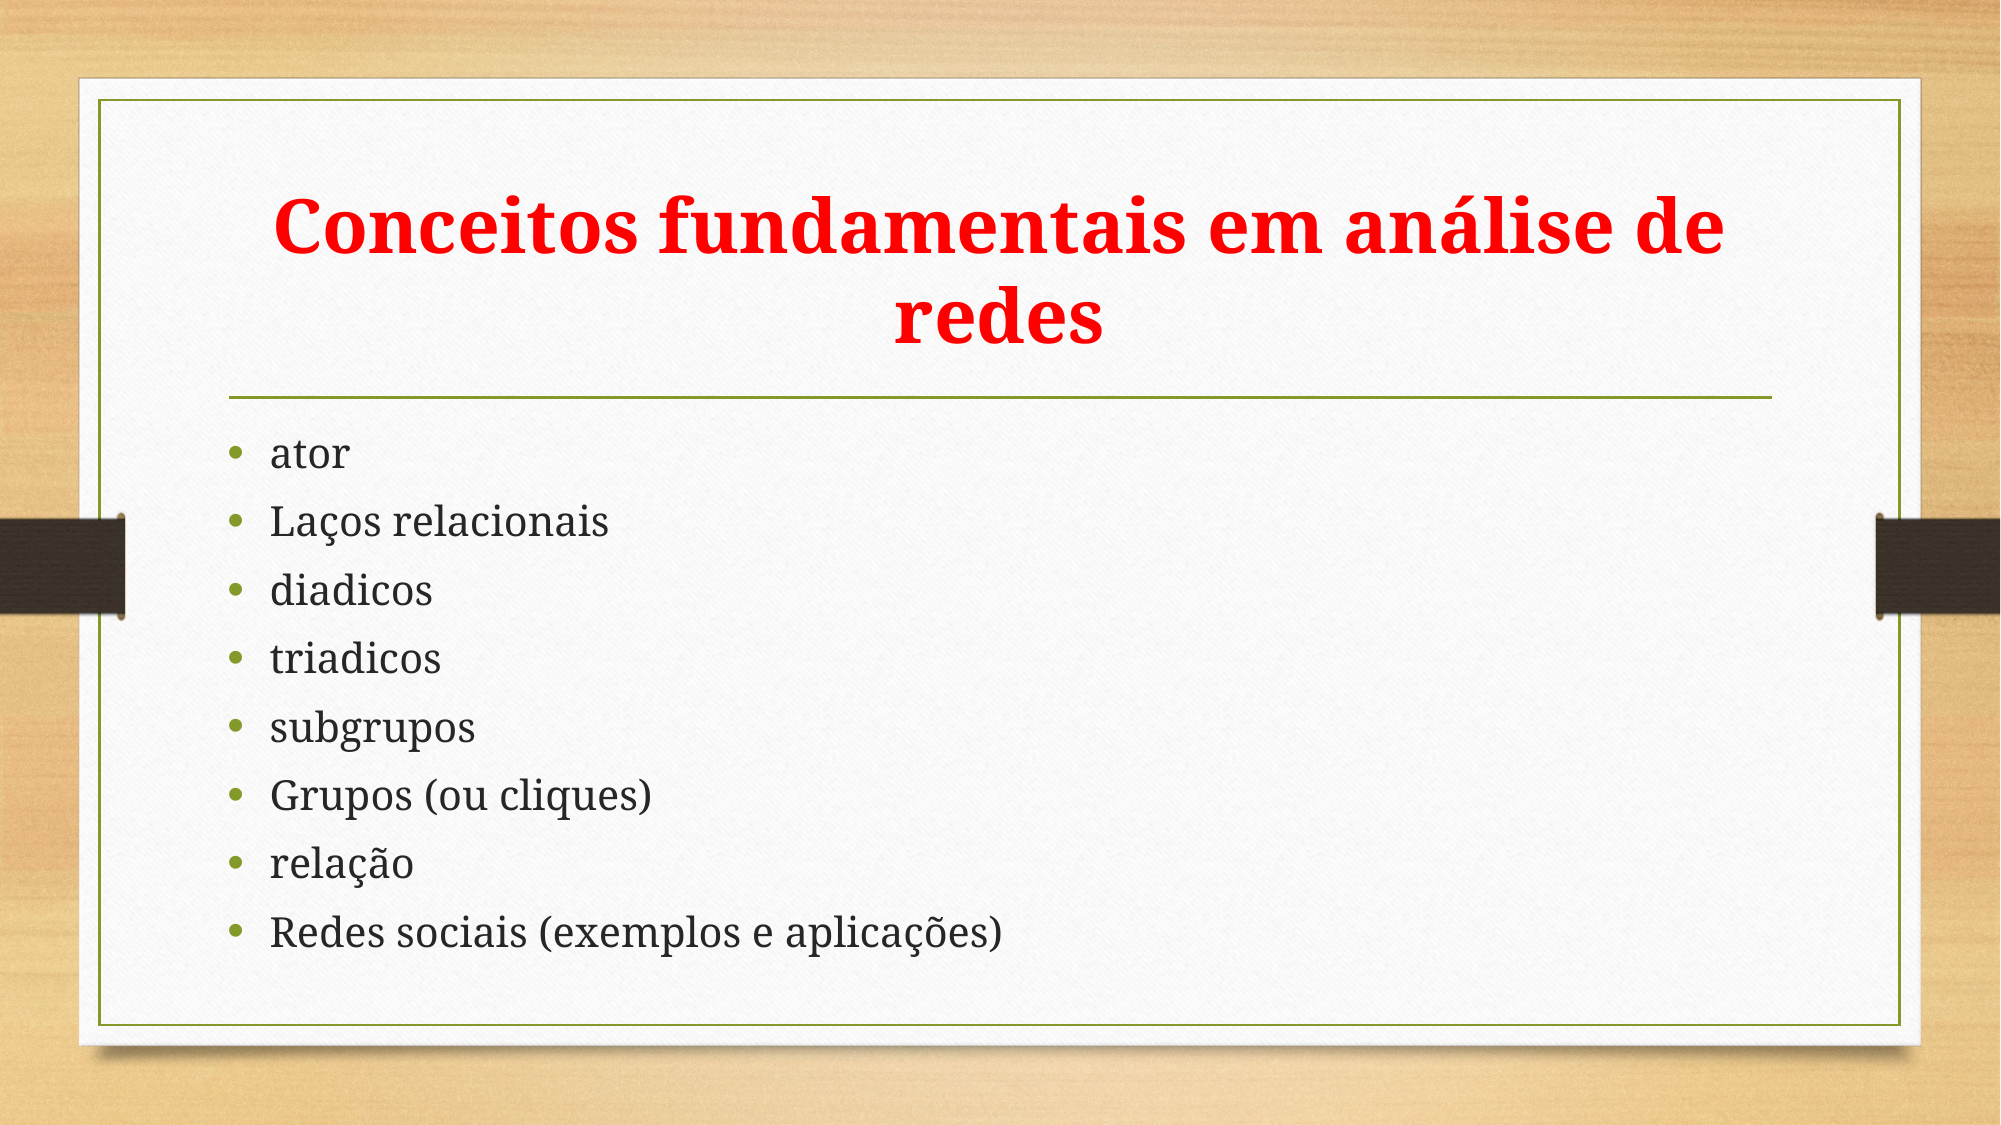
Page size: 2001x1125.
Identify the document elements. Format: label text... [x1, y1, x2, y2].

title Conceitos fundamentais em análise de redes [212, 161, 1788, 375]
list ator Laços relacionais diadicos triadicos subgrupos Grupos (ou cliques) relação Redes sociais (exemplos e aplicações) [212, 419, 1788, 964]
picture [0, 0, 2001, 1125]
